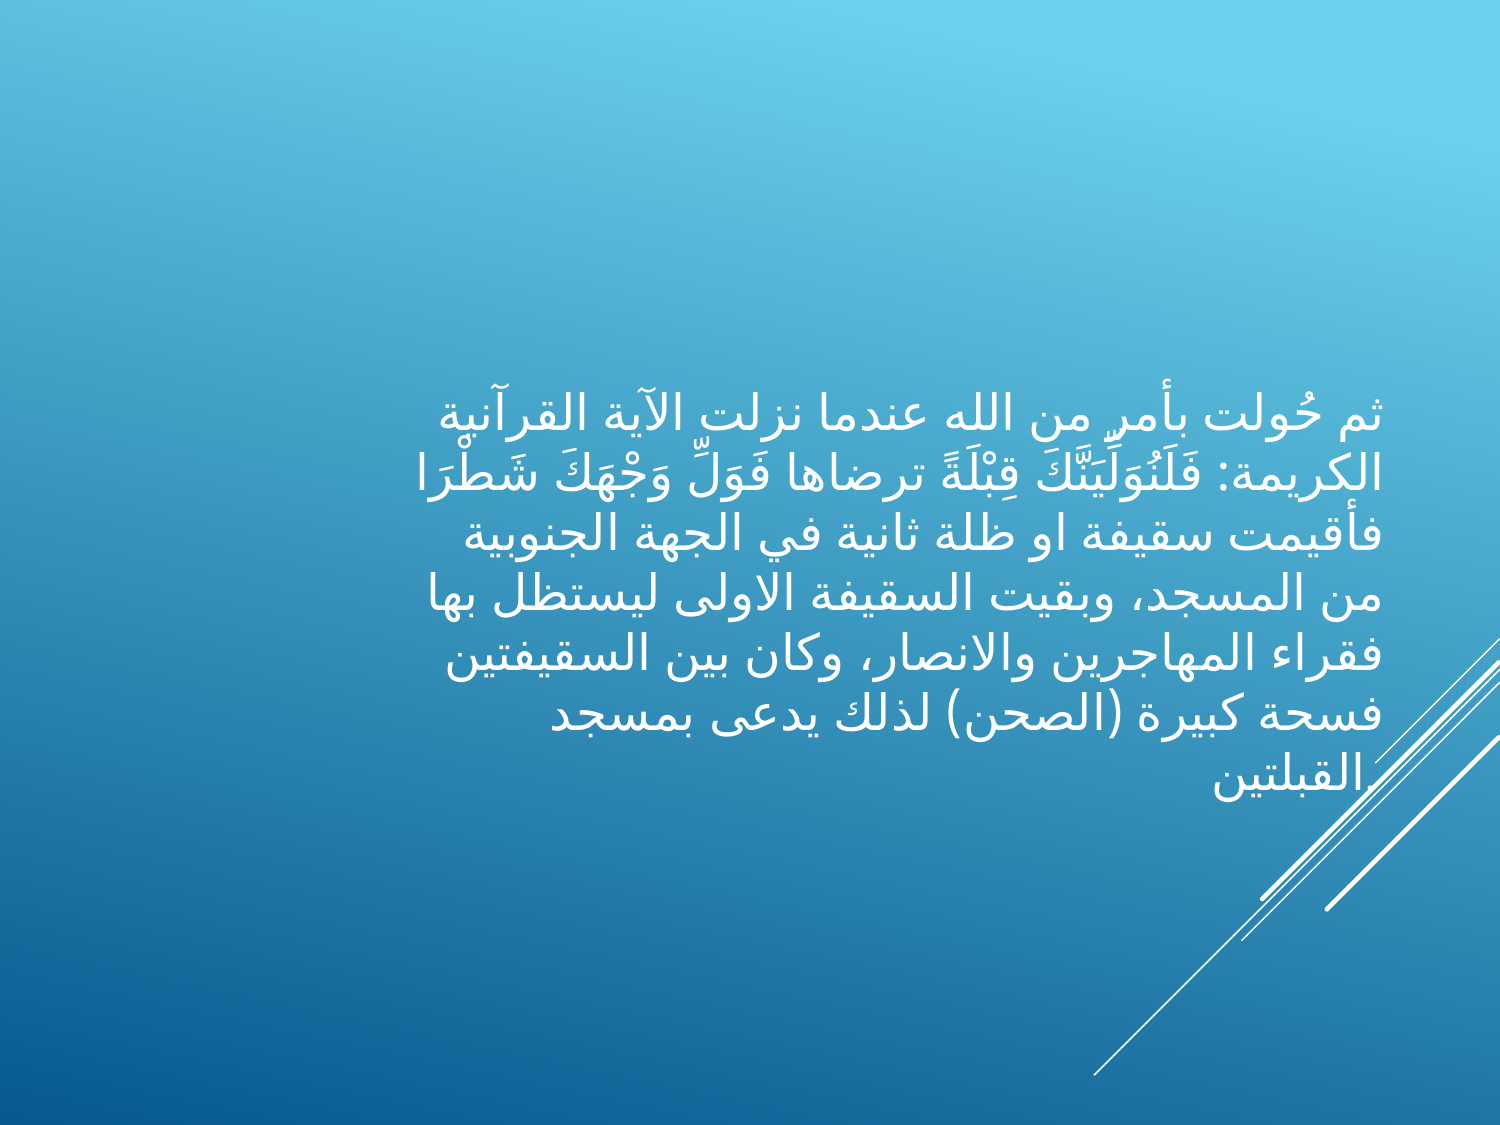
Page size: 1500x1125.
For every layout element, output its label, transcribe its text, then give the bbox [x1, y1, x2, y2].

text_box ثم حُولت بأمر من الله عندما نزلت الآية القرآنية الكريمة: فَلَنُوَلِّيَنَّكَ قِبْلَةً ترضاها فَوَلِّ وَجْهَكَ شَطْرَا فأقيمت سقيفة او ظلة ثانية في الجهة الجنوبية من المسجد، وبقيت السقيفة الاولى ليستظل بها فقراء المهاجرين والانصار، وكان بين السقيفتين فسحة كبيرة (الصحن) لذلك يدعى بمسجد القبلتين. [375, 373, 1400, 808]
